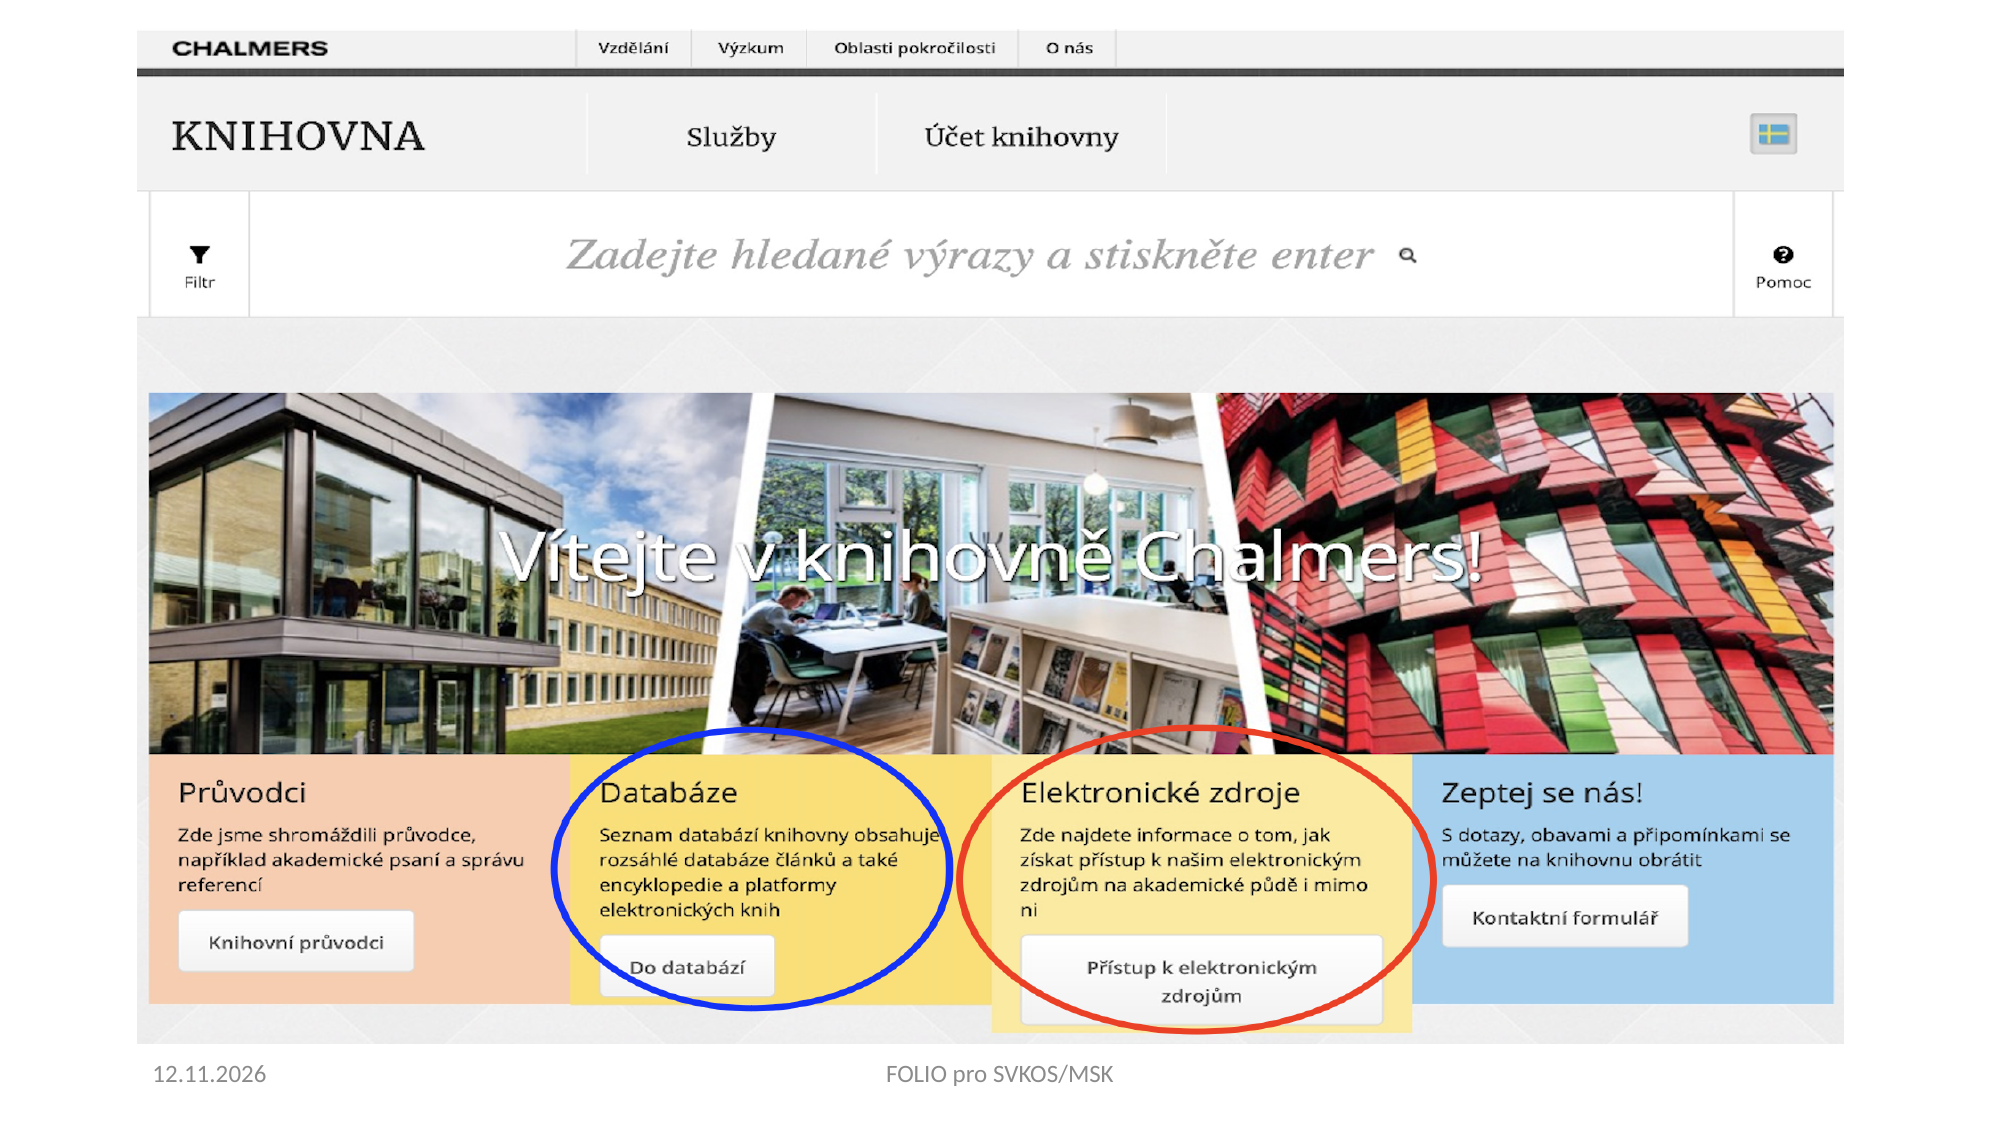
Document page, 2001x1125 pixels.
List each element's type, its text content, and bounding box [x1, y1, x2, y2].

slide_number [137, 1044, 588, 1103]
footer FOLIO pro SVKOS/MSK [662, 1044, 1338, 1103]
picture [137, 29, 1844, 1044]
